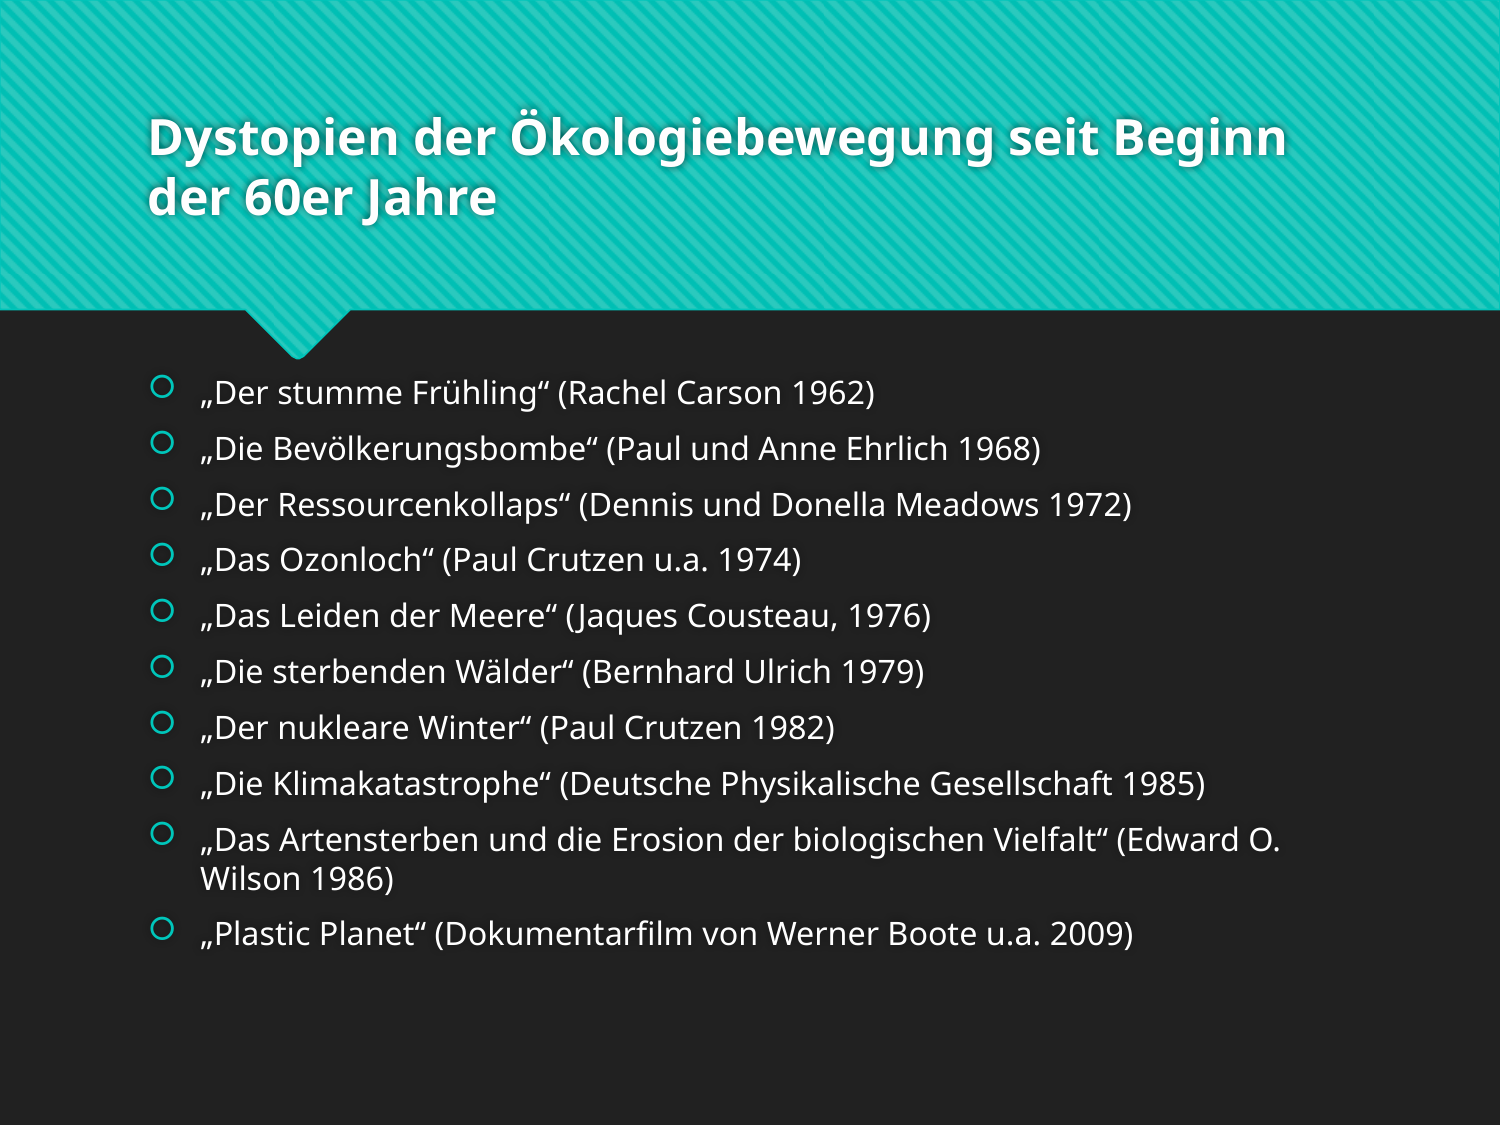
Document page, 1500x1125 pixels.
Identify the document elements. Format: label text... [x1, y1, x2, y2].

title Dystopien der Ökologiebewegung seit Beginn der 60er Jahre [132, 73, 1368, 233]
list „Der stumme Frühling“ (Rachel Carson 1962) „Die Bevölkerungsbombe“ (Paul und Anne Ehrlich 1968) „Der Ressourcenkollaps“ (Dennis und Donella Meadows 1972) „Das Ozonloch“ (Paul Crutzen u.a. 1974) „Das Leiden der Meere“ (Jaques Cousteau, 1976) „Die sterbenden Wälder“ (Bernhard Ulrich 1979) „Der nukleare Winter“ (Paul Crutzen 1982) „Die Klimakatastrophe“ (Deutsche Physikalische Gesellschaft 1985) „Das Artensterben und die Erosion der biologischen Vielfalt“ (Edward O. Wilson 1986) „Plastic Planet“ (Dokumentarfilm von Werner Boote u.a. 2009) [132, 364, 1368, 962]
